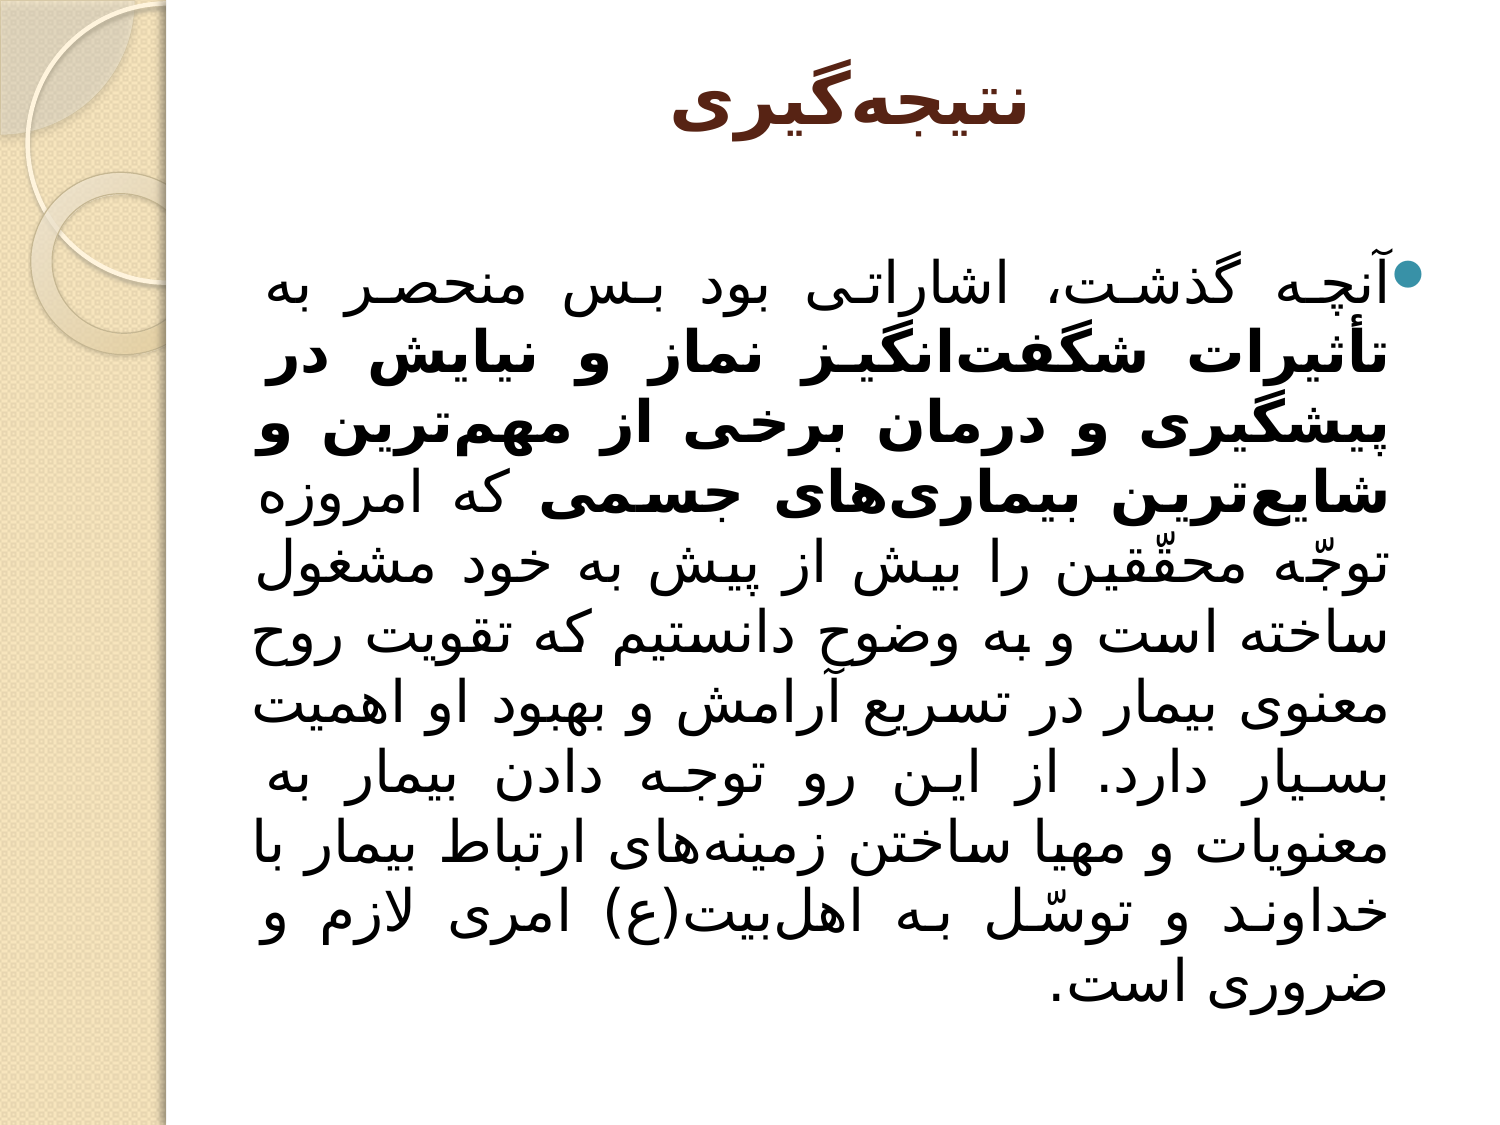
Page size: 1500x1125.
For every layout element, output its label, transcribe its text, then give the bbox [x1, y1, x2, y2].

list آنچه گذشت، اشاراتی بود بس منحصر به تأثیرات شگفت‌انگیز نماز و نیایش در پیشگیری و درمان برخی از مهم‌ترین و شایع‌ترین بیماری‌های جسمی که امروزه توجّه محقّقین را بیش از پیش به خود مشغول ساخته است و به وضوح دانستیم که تقویت روح معنوی بیمار در تسریع آرامش و بهبود او اهمیت بسیار دارد. از این رو توجه دادن بیمار به معنویات و مهیا ساختن زمینه‌های ارتباط بیمار با خداوند و توسّل به اهل‌بیت(ع) امری لازم و ضروری است. [235, 237, 1466, 1025]
title نتیجه‌گیری [235, 45, 1466, 233]
